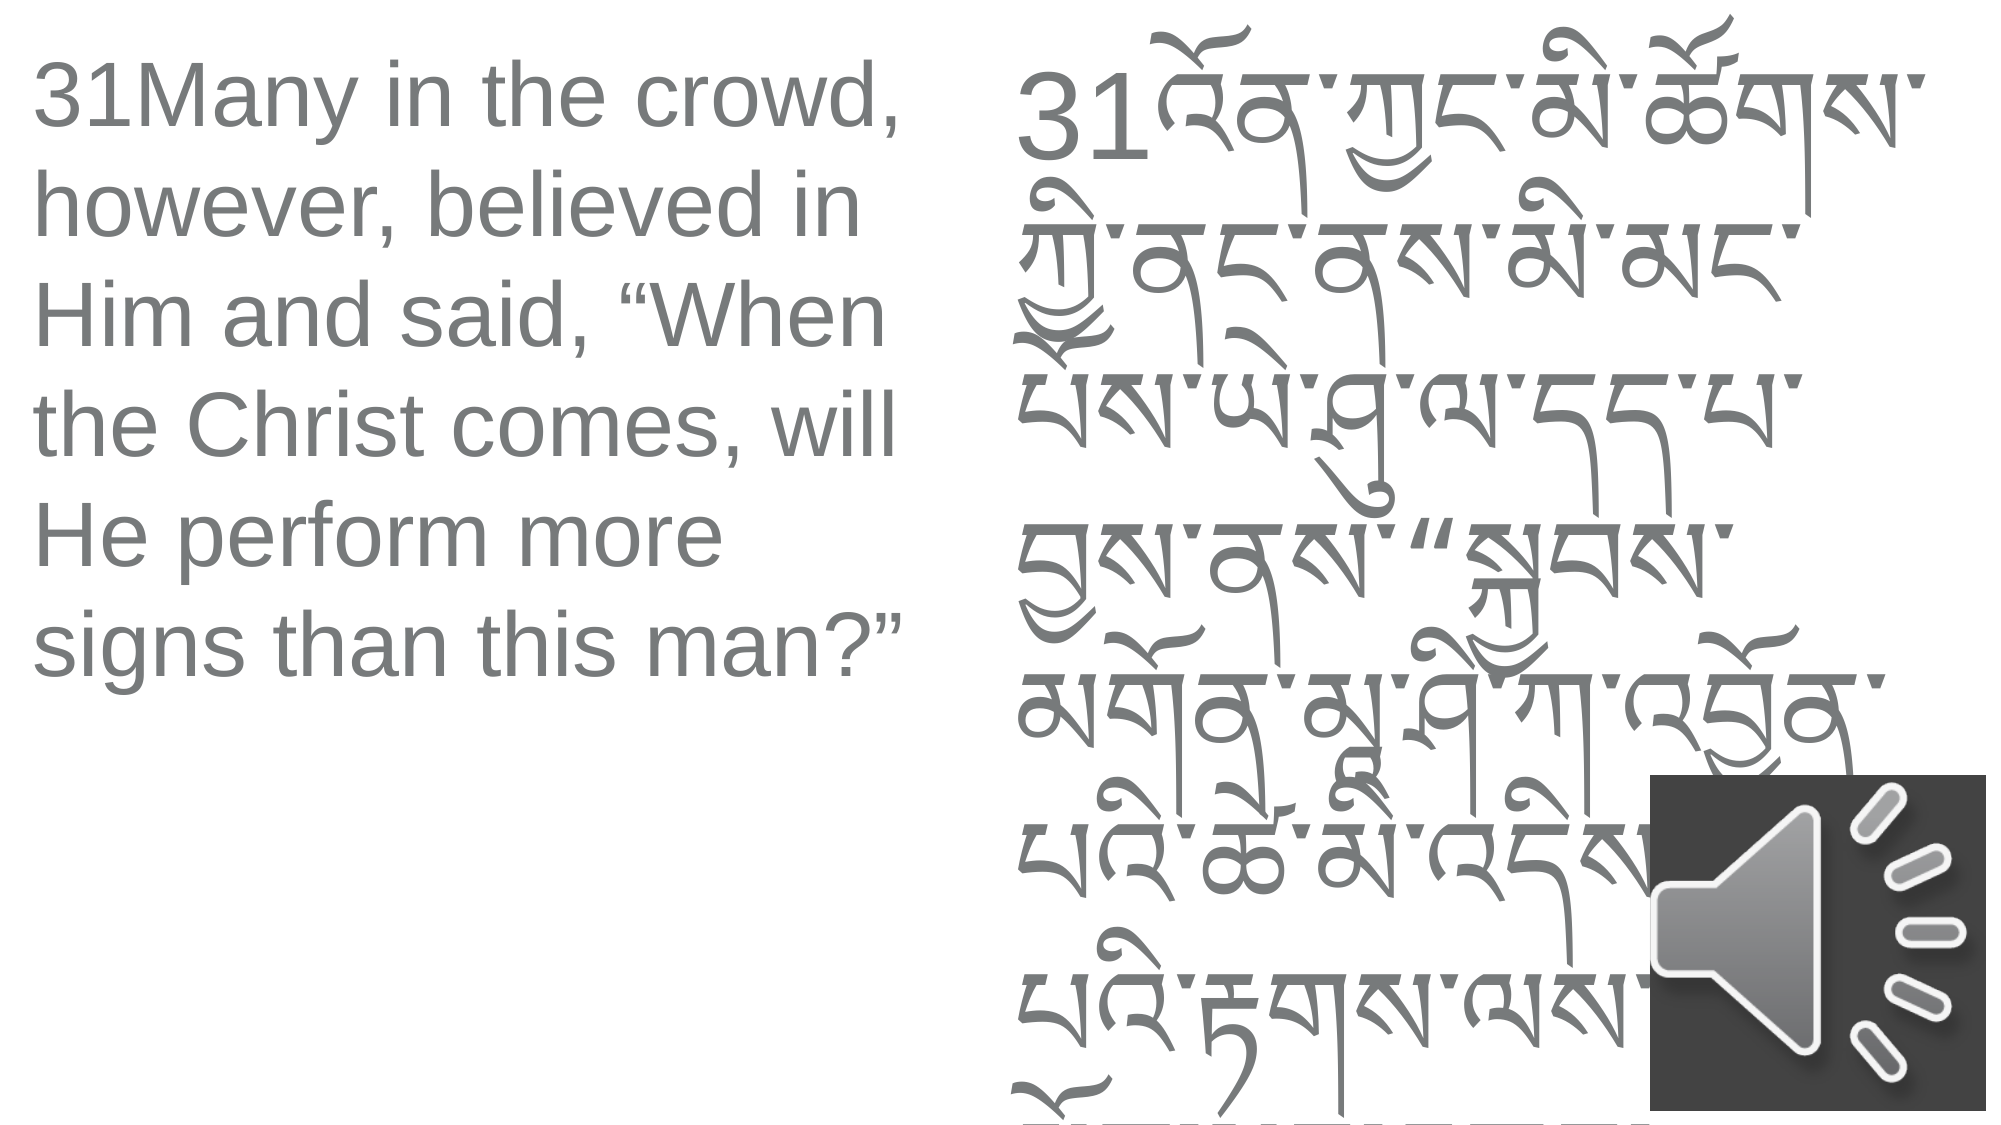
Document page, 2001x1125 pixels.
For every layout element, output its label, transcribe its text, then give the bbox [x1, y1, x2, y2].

picture [1648, 773, 1987, 1112]
text_box 31འོན་ཀྱང་མི་ཚོགས་ཀྱི་ནང་ནས་མི་མང་པོས་ཡེ་ཤུ་ལ་དད་པ་བྱས་ནས་“སྐྱབས་མགོན་མཱ་ཤི་ཀ་འབྱོན་པའི་ཚེ་མི་འདིས་བསྟན་པའི་རྟགས་ལས་མང་པོ་སྟོན་པར་འགྱུར་རམ་”ཞེས་ཟེར། [999, 27, 2000, 1104]
text_box 31Many in the crowd, however, believed in Him and said, “When the Christ comes, will He perform more signs than this man?” [18, 27, 973, 1104]
